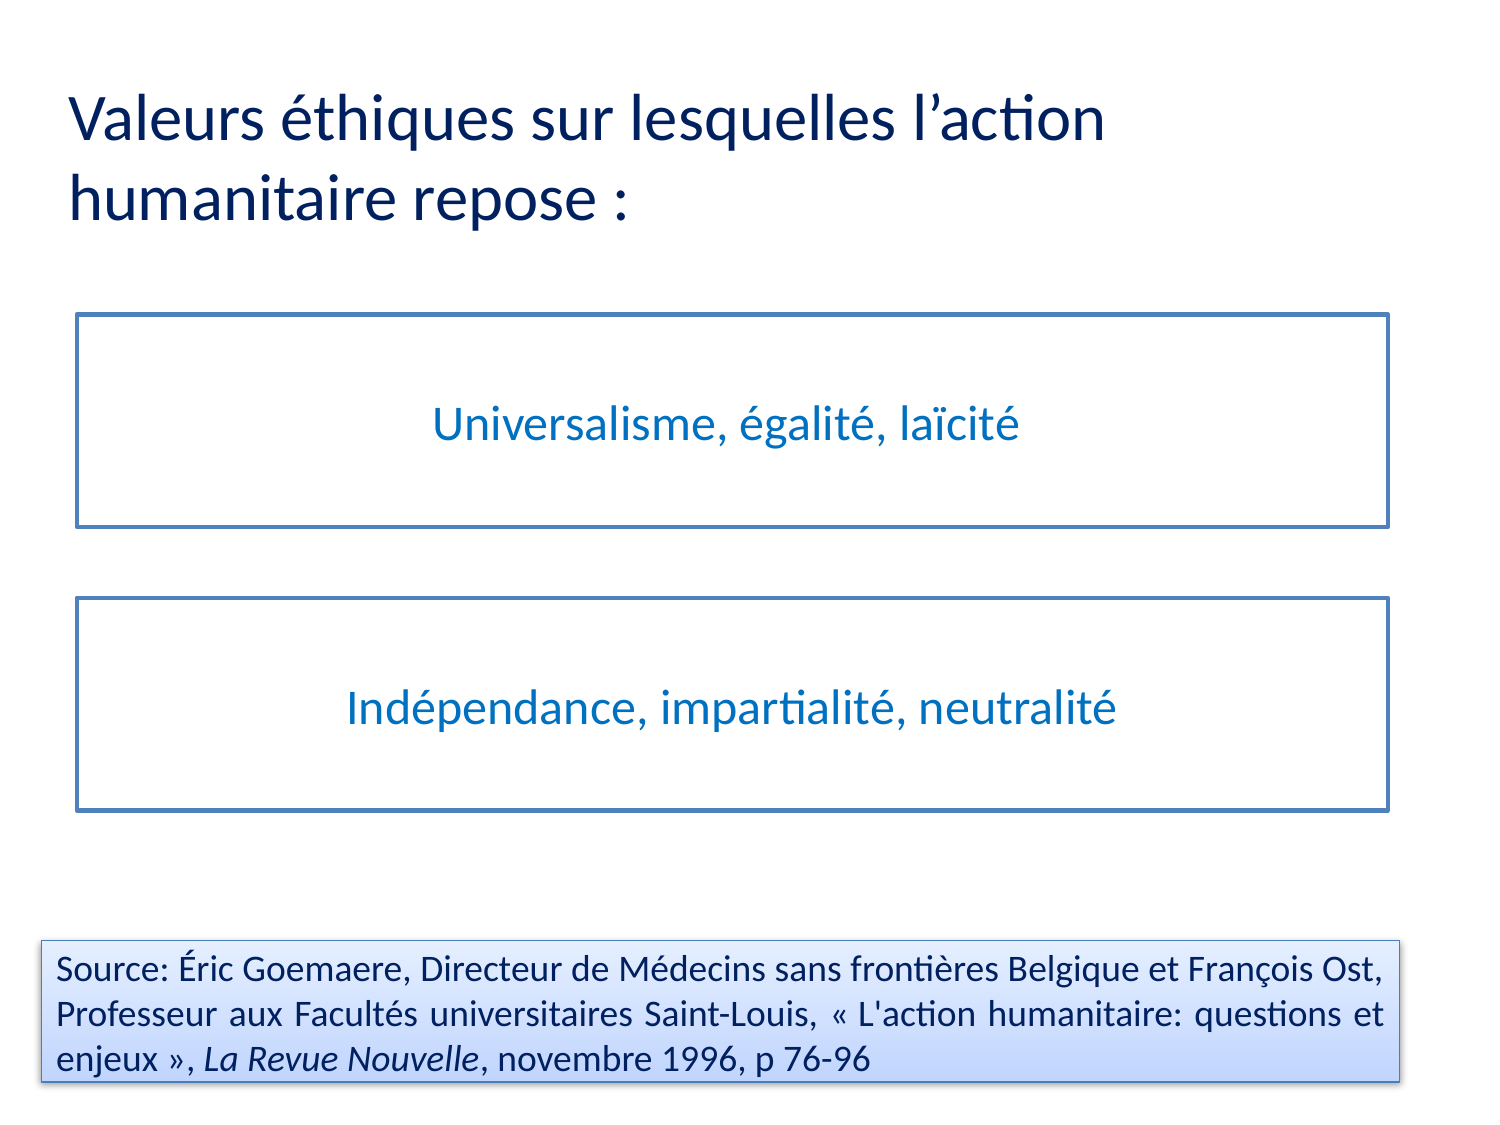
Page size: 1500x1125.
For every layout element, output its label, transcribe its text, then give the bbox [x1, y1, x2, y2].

text_box Source: Éric Goemaere, Directeur de Médecins sans frontières Belgique et François Ost, Professeur aux Facultés universitaires Saint-Louis, « L'action humanitaire: questions et enjeux », La Revue Nouvelle, novembre 1996, p 76-96 [41, 940, 1400, 1083]
text_box Indépendance, impartialité, neutralité [75, 596, 1390, 813]
list Valeurs éthiques sur lesquelles l’action humanitaire repose : [53, 66, 1425, 279]
text_box Universalisme, égalité, laïcité [75, 312, 1390, 529]
